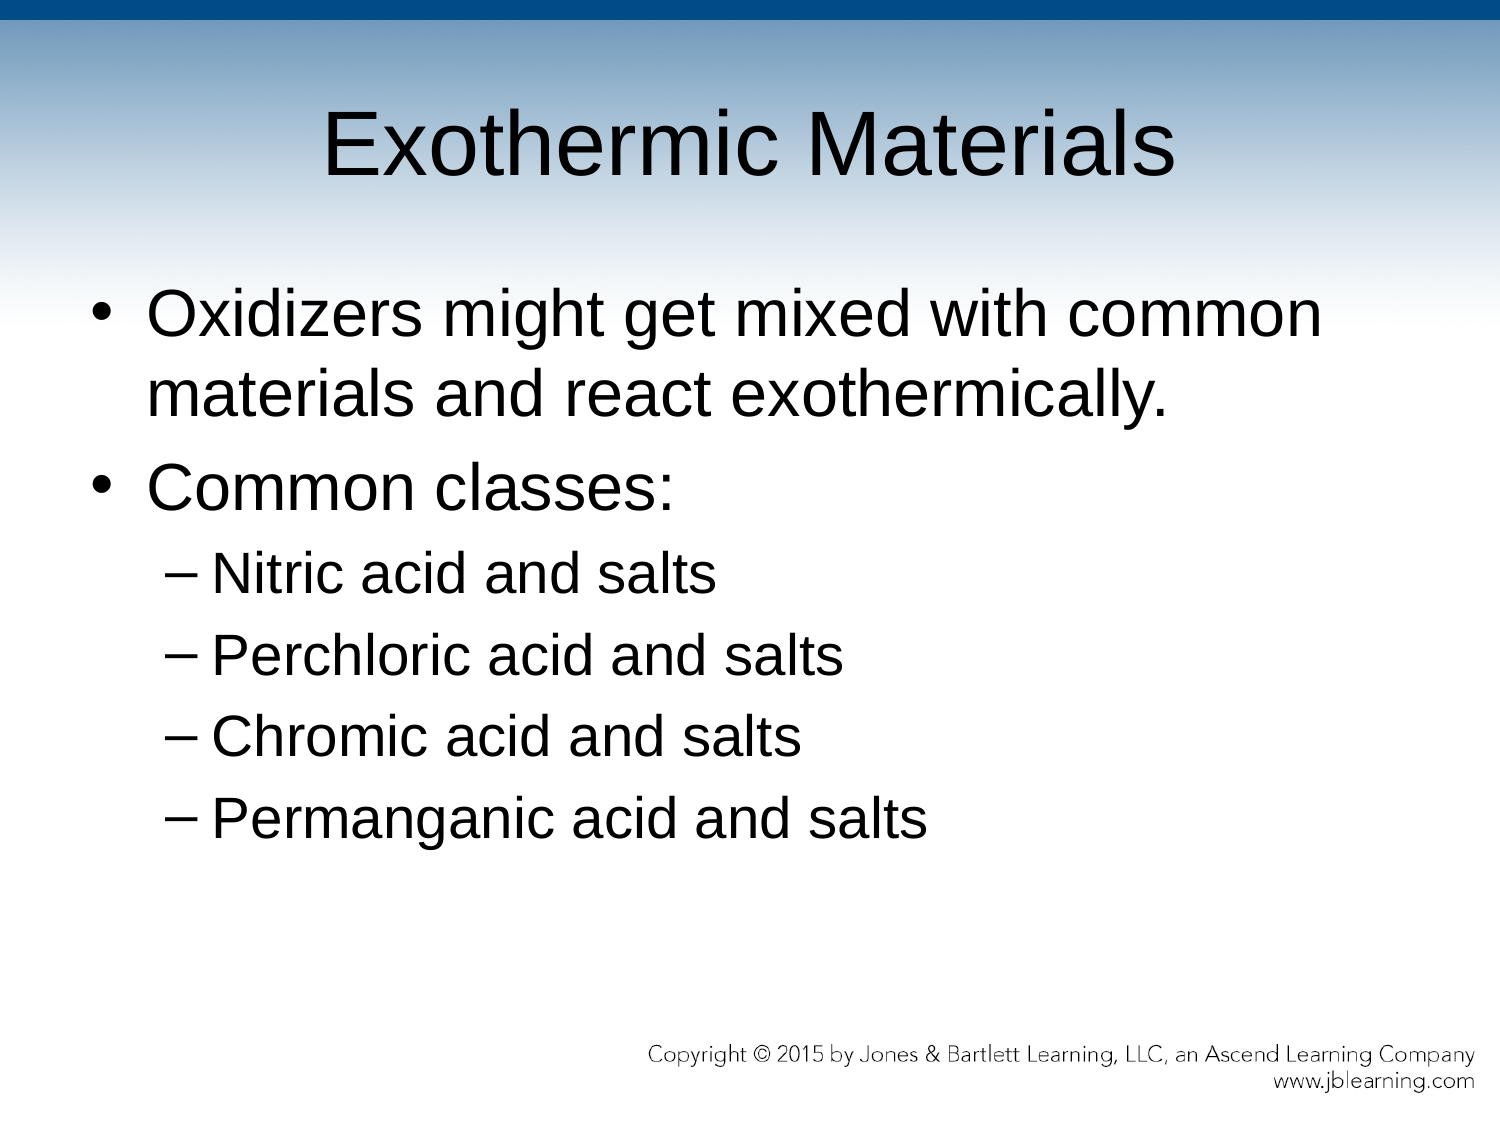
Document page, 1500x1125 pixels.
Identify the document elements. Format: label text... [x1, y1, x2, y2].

list Oxidizers might get mixed with common materials and react exothermically. Common classes: Nitric acid and salts Perchloric acid and salts Chromic acid and salts Permanganic acid and salts [75, 262, 1425, 1005]
title Exothermic Materials [75, 45, 1425, 233]
picture [0, 0, 1500, 1125]
